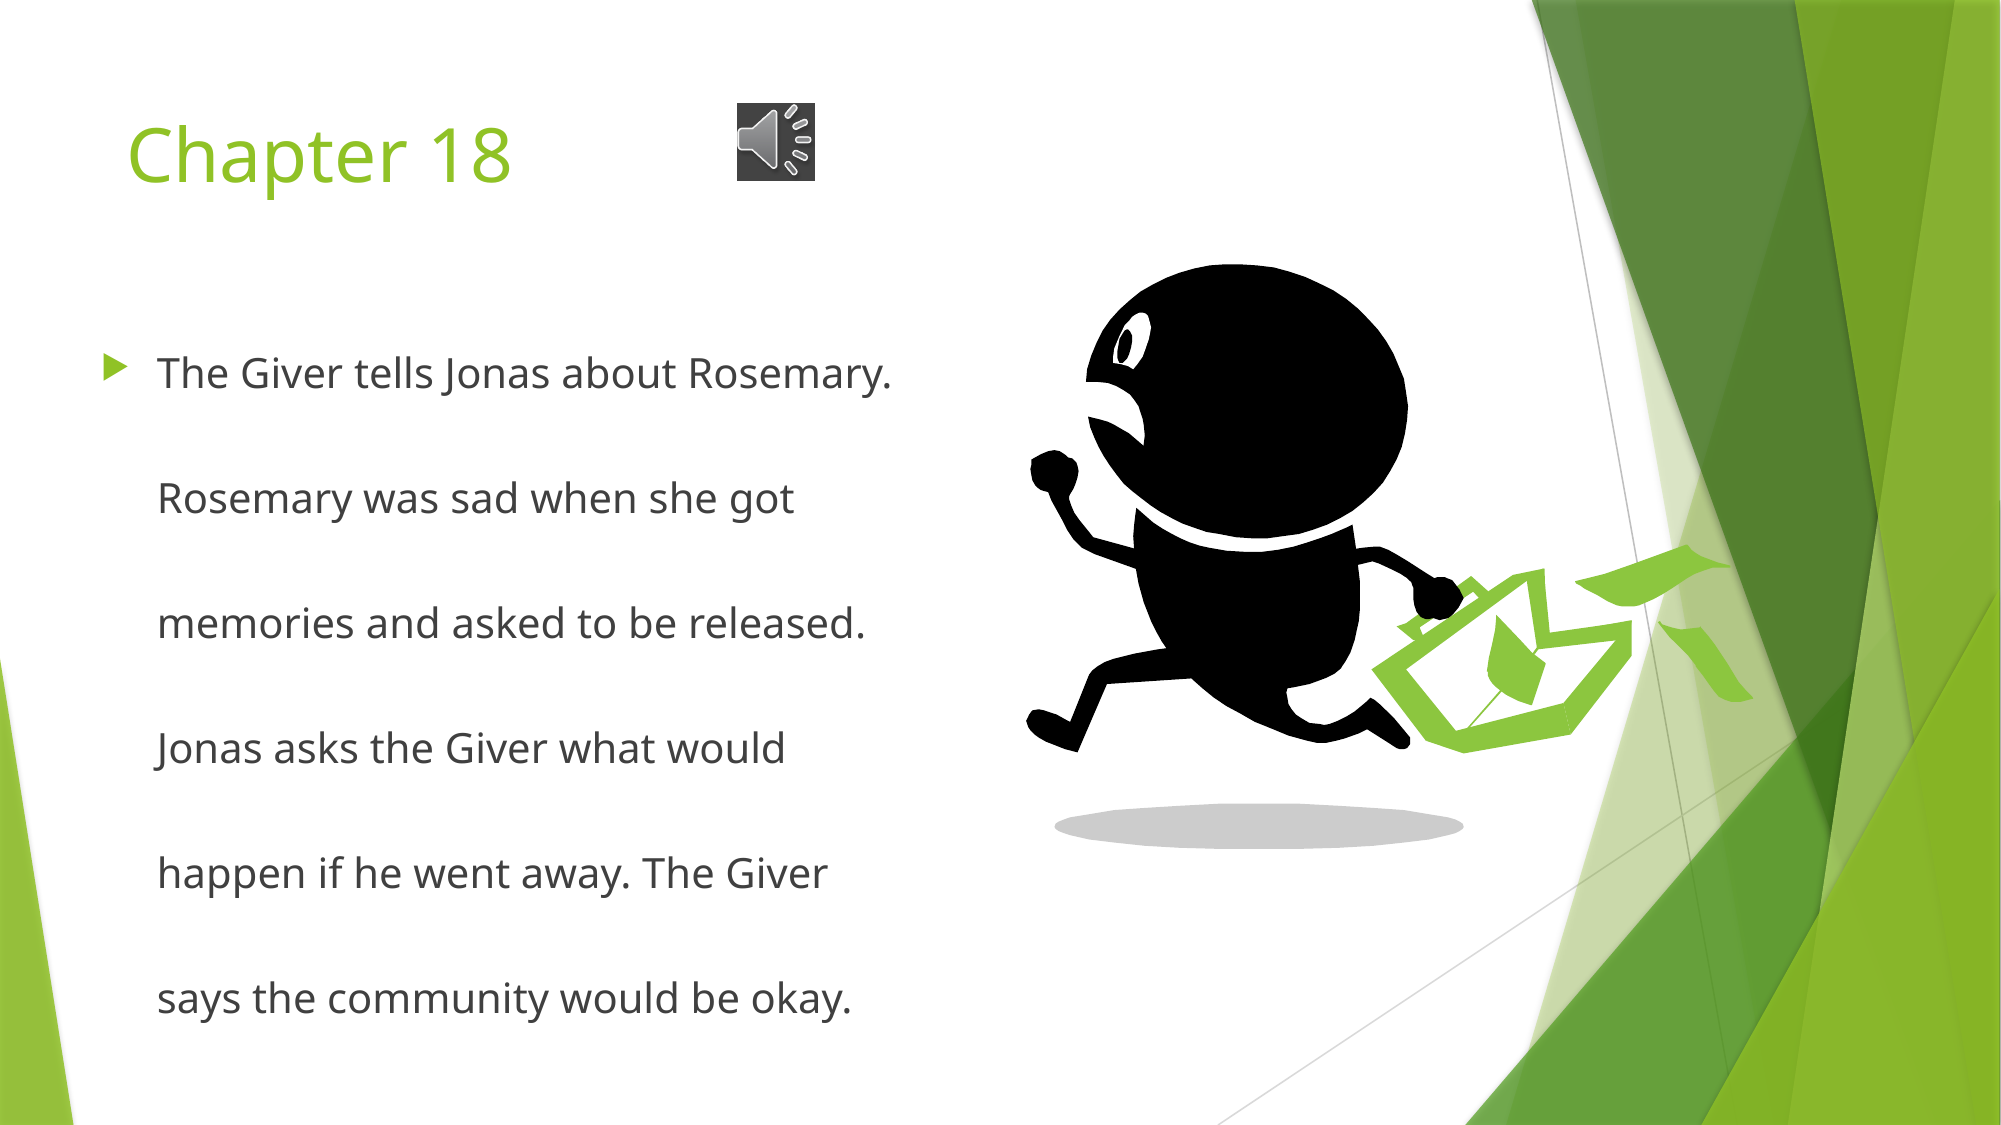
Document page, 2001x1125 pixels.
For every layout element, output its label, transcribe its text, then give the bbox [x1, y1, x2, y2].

picture [1025, 263, 1754, 850]
title Chapter 18 [111, 99, 1522, 317]
list The Giver tells Jonas about Rosemary. Rosemary was sad when she got memories and asked to be released. Jonas asks the Giver what would happen if he went away. The Giver says the community would be okay. [85, 264, 912, 901]
picture [735, 101, 817, 183]
